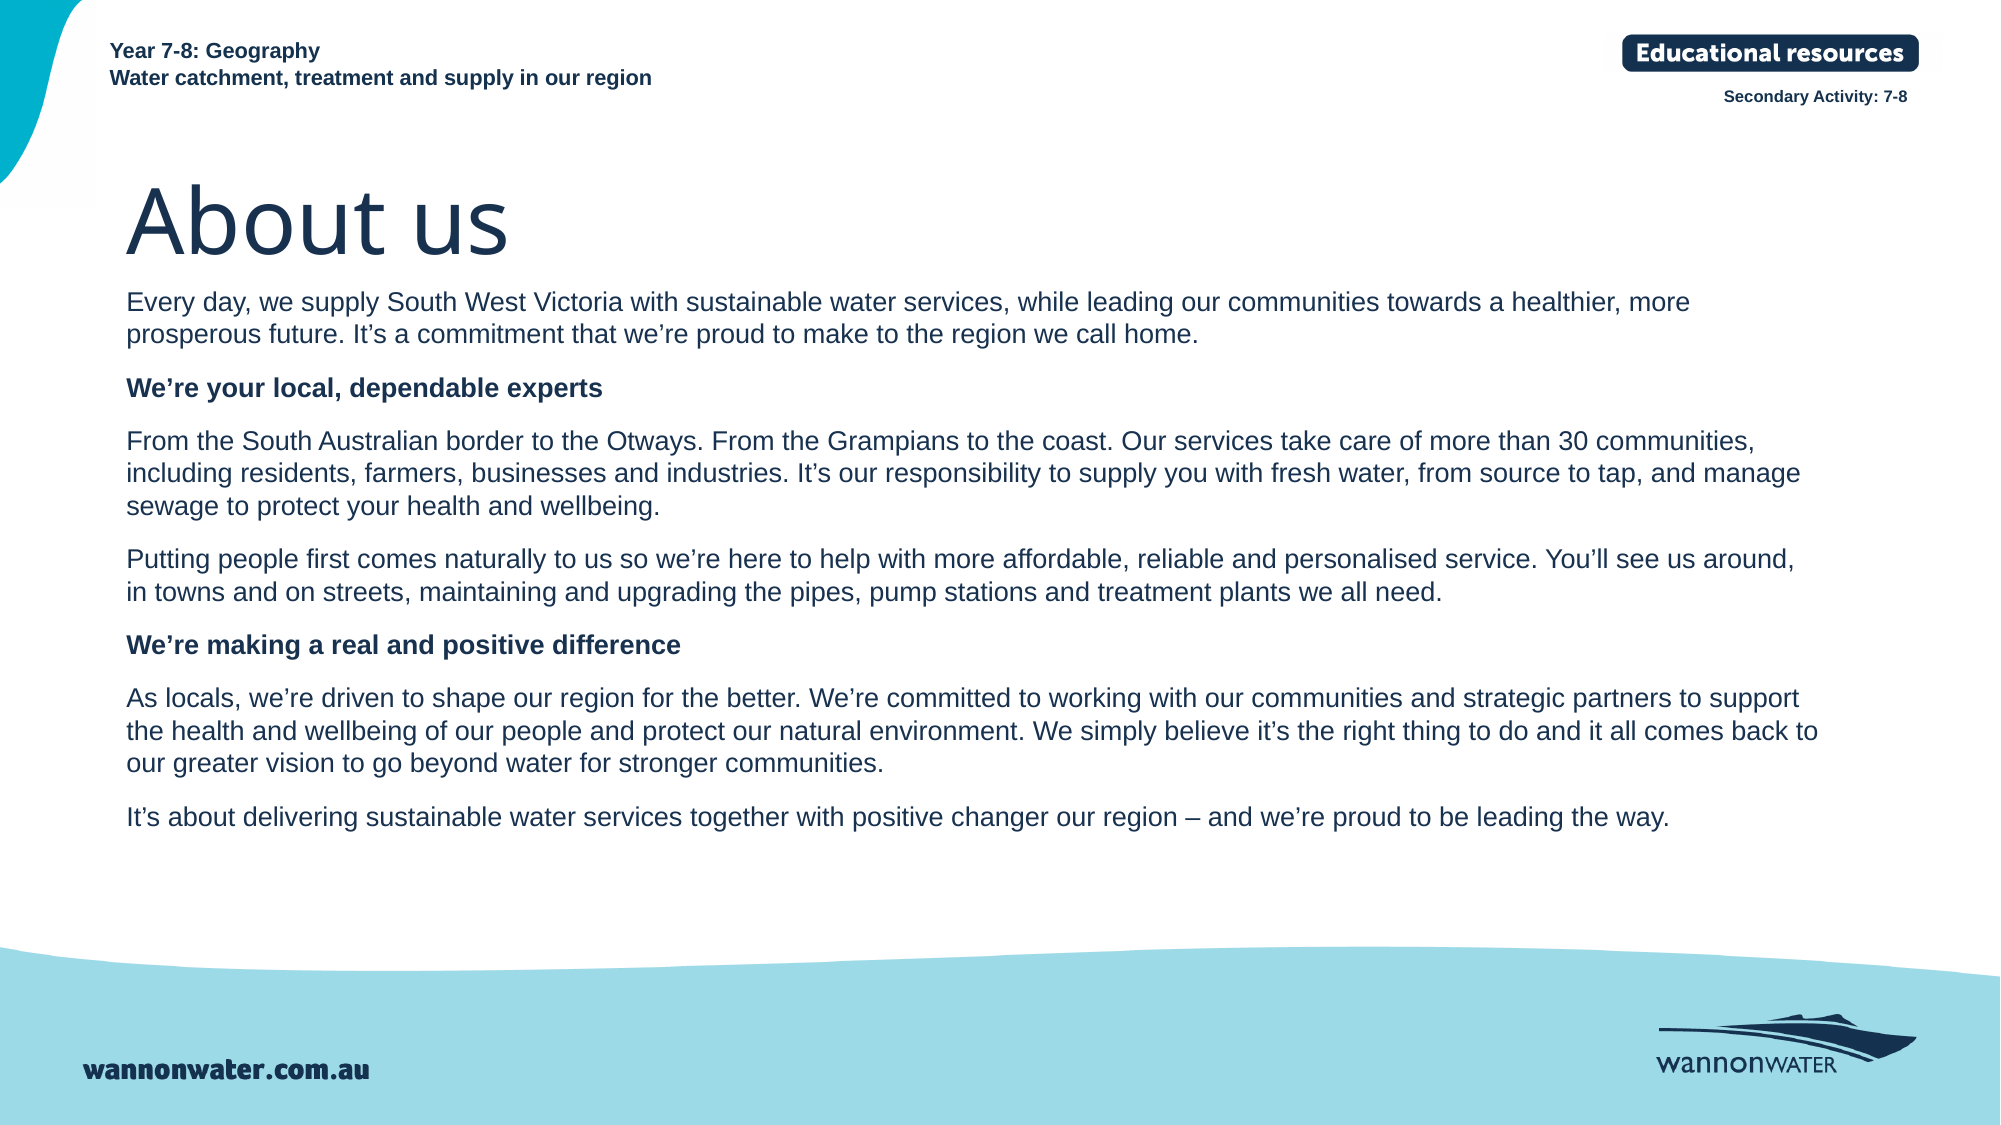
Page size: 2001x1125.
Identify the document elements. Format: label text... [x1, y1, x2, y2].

list Every day, we supply South West Victoria with sustainable water services, while leading our communities towards a healthier, more prosperous future. It’s a commitment that we’re proud to make to the region we call home. We’re your local, dependable experts From the South Australian border to the Otways. From the Grampians to the coast. Our services take care of more than 30 communities, including residents, farmers, businesses and industries. It’s our responsibility to supply you with fresh water, from source to tap, and manage sewage to protect your health and wellbeing. Putting people first comes naturally to us so we’re here to help with more affordable, reliable and personalised service. You’ll see us around, in towns and on streets, maintaining and upgrading the pipes, pump stations and treatment plants we all need. We’re making a real and positive difference As locals, we’re driven to shape our region for the better. We’re committed to working with our communities and strategic partners to support the health and wellbeing of our people and protect our natural environment. We simply believe it’s the right thing to do and it all comes back to our greater vision to go beyond water for stronger communities. It’s about delivering sustainable water services together with positive changer our region – and we’re proud to be leading the way. [111, 276, 1837, 885]
picture [1602, 33, 1942, 72]
picture [0, 0, 96, 210]
text_box About us [111, 116, 638, 335]
picture [0, 906, 2000, 1125]
